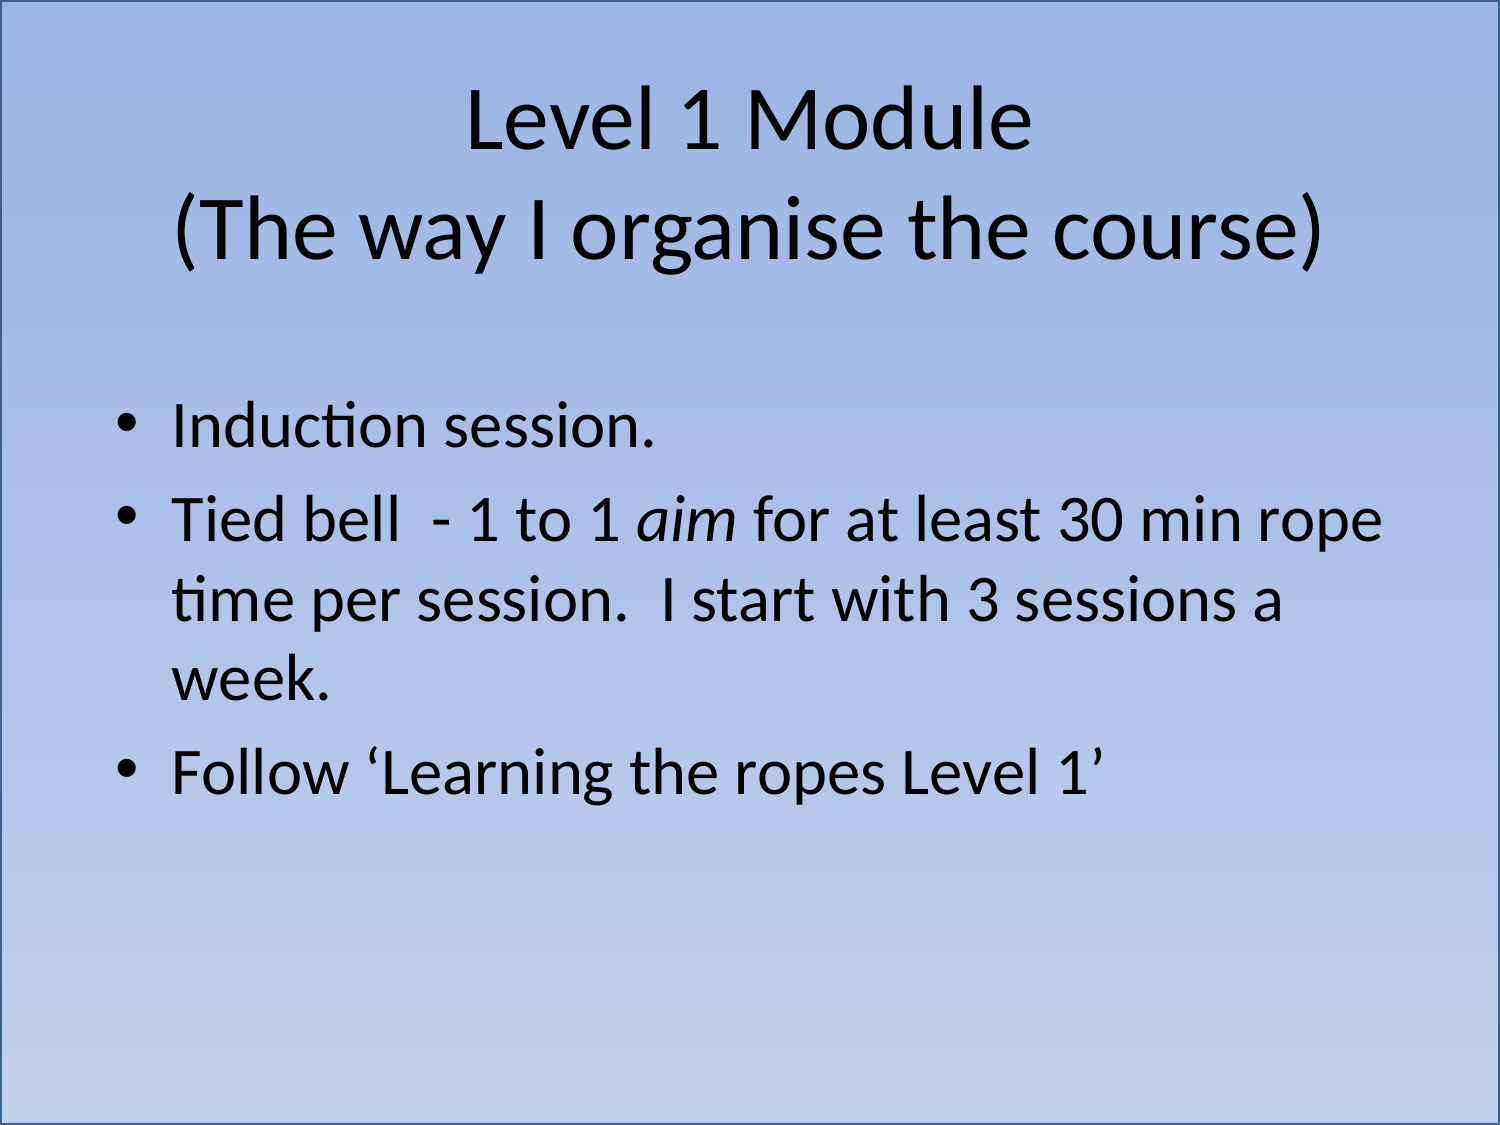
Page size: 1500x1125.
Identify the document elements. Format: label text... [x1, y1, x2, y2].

text_box [0, 0, 1500, 1125]
title Level 1 Module (The way I organise the course) [75, 45, 1425, 291]
list Induction session. Tied bell - 1 to 1 aim for at least 30 min rope time per session. I start with 3 sessions a week. Follow ‘Learning the ropes Level 1’ [100, 373, 1451, 1071]
